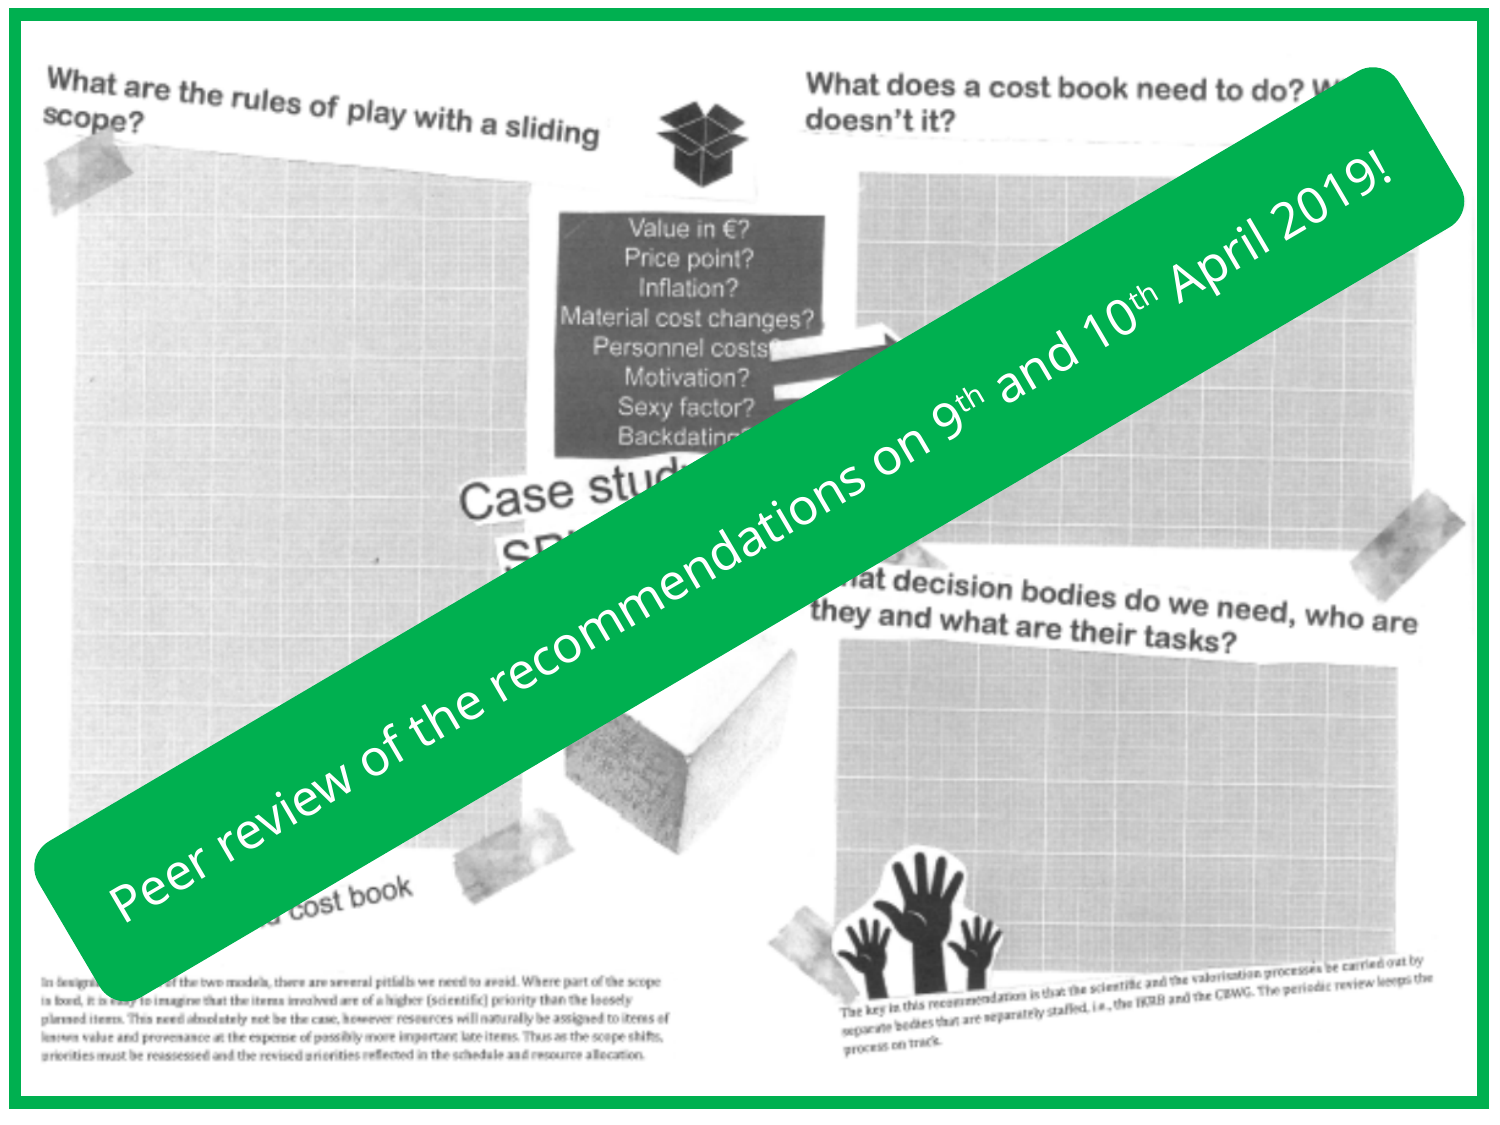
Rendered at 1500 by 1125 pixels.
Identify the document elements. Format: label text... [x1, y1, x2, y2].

picture [236, 0, 1262, 1125]
text_box Peer review of the recommendations on 9th and 10th April 2019! [1262, 66, 1466, 339]
text_box Peer review of the recommendations on 9th and 10th April 2019! [33, 730, 236, 1003]
